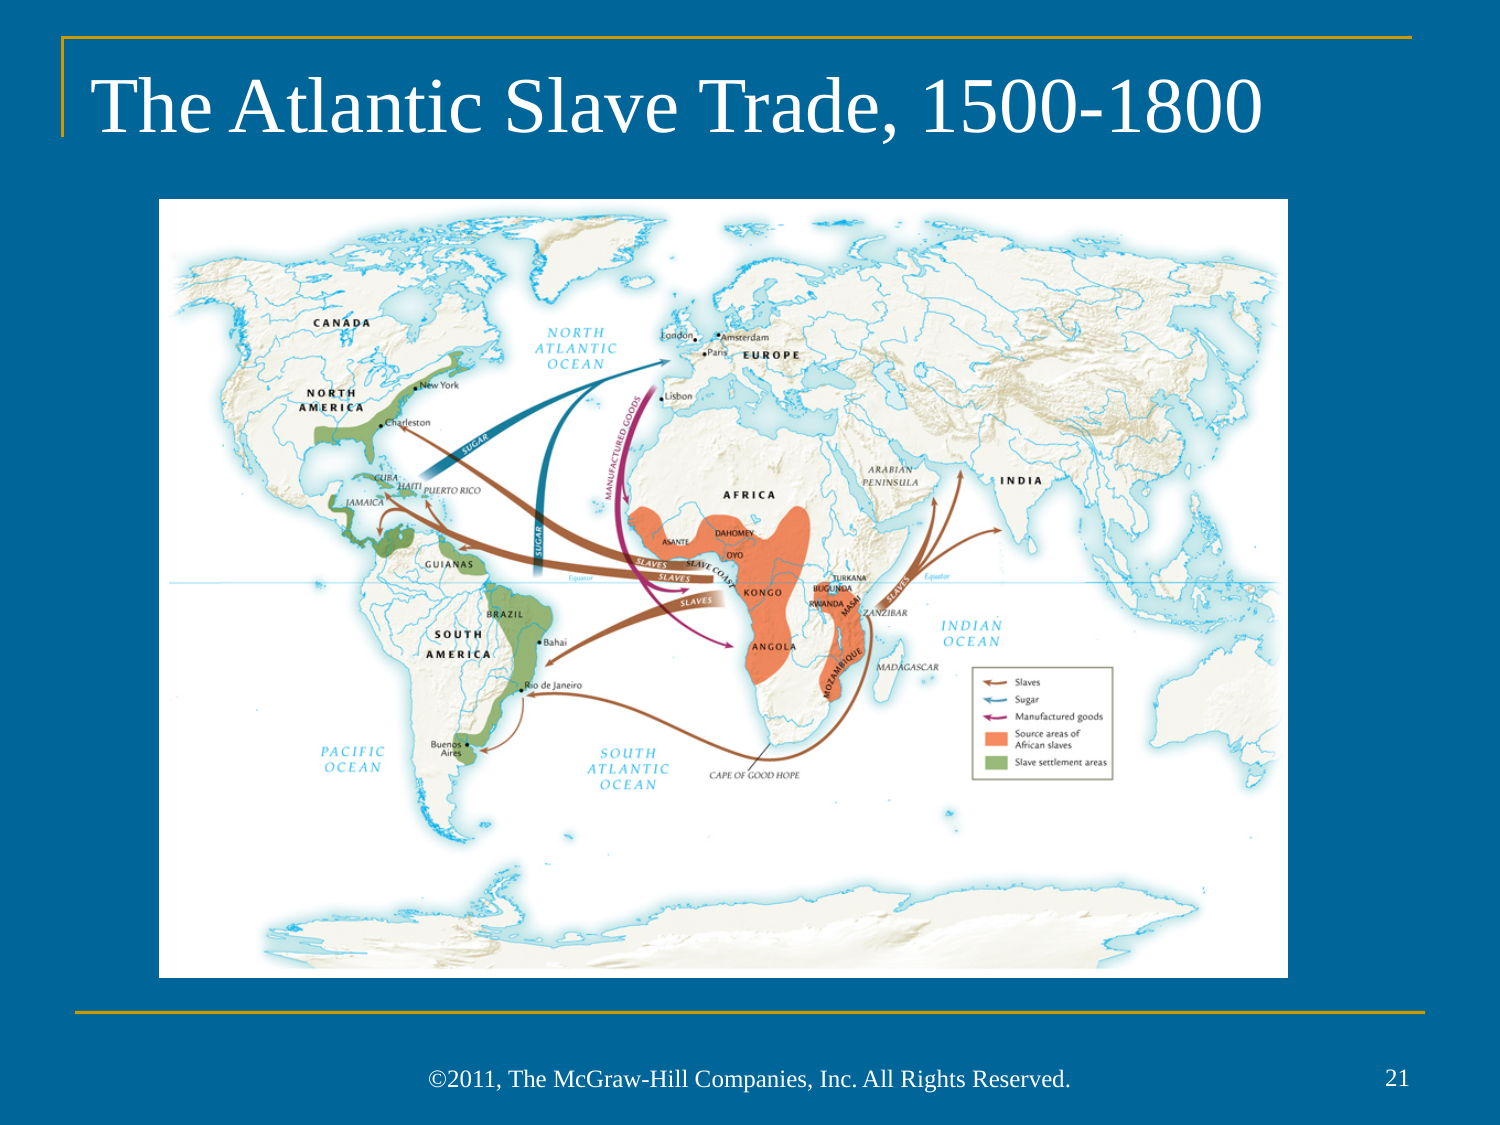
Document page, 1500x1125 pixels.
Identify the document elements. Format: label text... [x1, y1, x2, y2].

title The Atlantic Slave Trade, 1500-1800 [74, 45, 1426, 233]
picture [160, 200, 1287, 977]
slide_number 21 [1074, 1023, 1426, 1100]
footer ©2011, The McGraw-Hill Companies, Inc. All Rights Reserved. [324, 1024, 1176, 1101]
